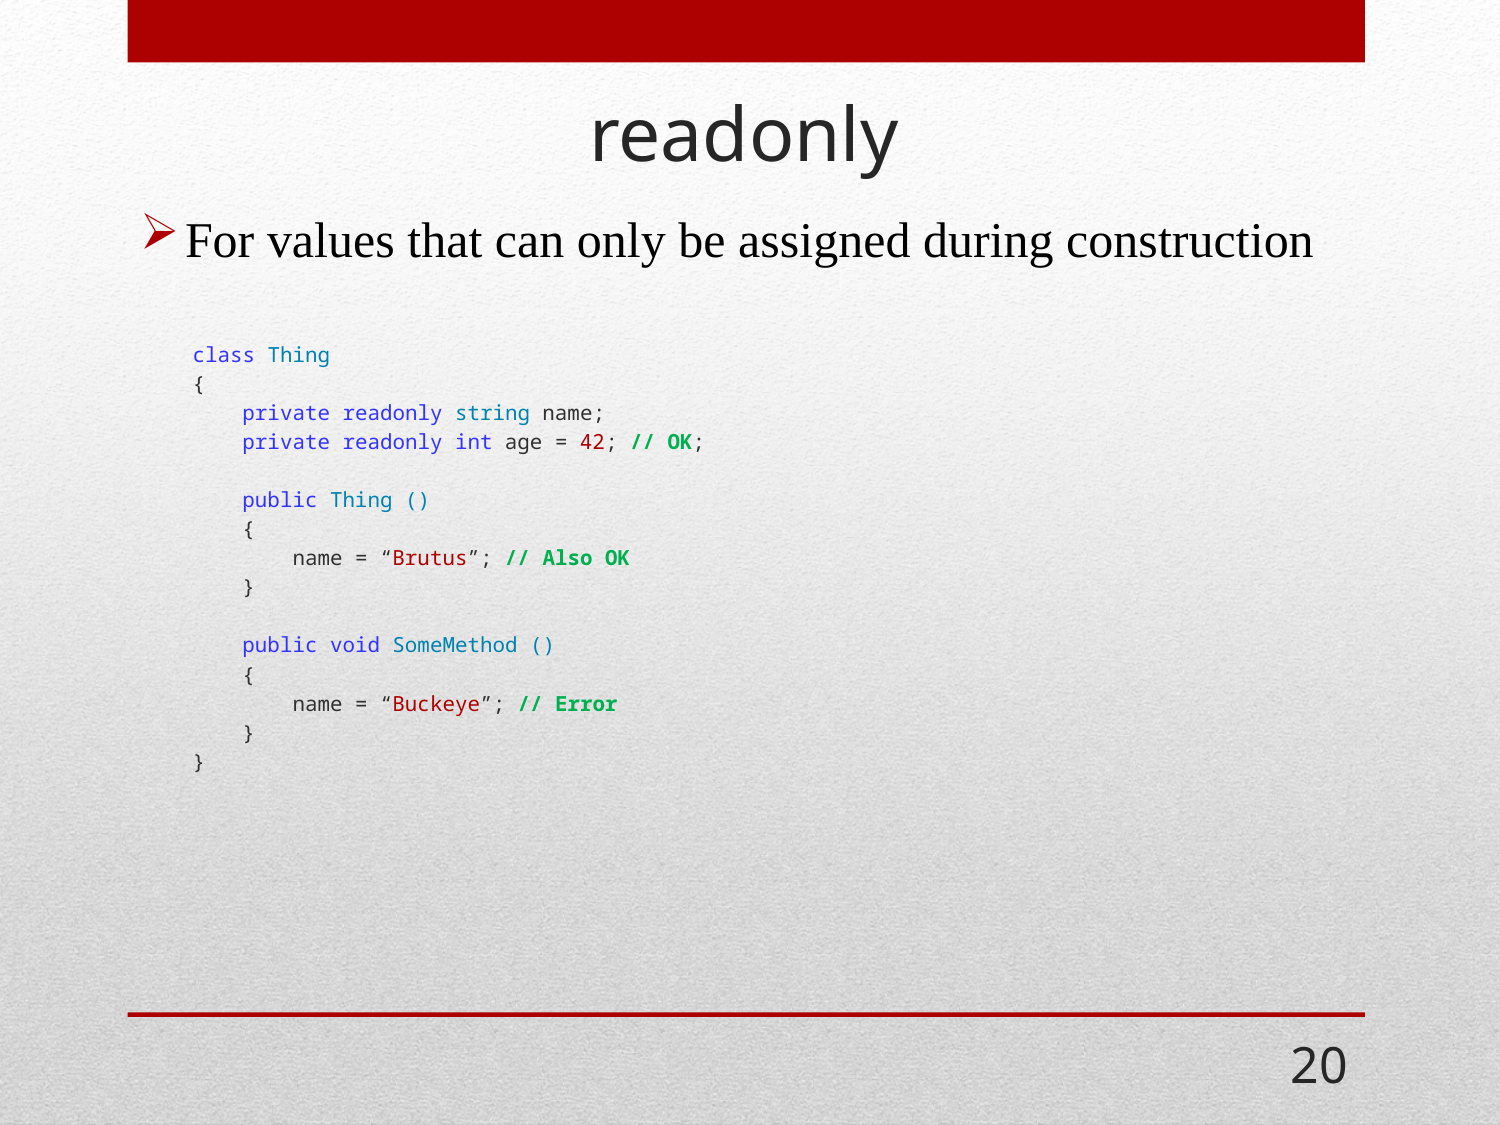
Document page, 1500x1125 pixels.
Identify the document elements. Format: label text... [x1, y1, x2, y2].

slide_number 20 [1237, 1037, 1363, 1098]
title readonly [125, 79, 1363, 188]
list For values that can only be assigned during construction class Thing { private readonly string name; private readonly int age = 42; // OK; public Thing () { name = “Brutus”; // Also OK } public void SomeMethod () { name = “Buckeye”; // Error } } [125, 200, 1363, 1000]
